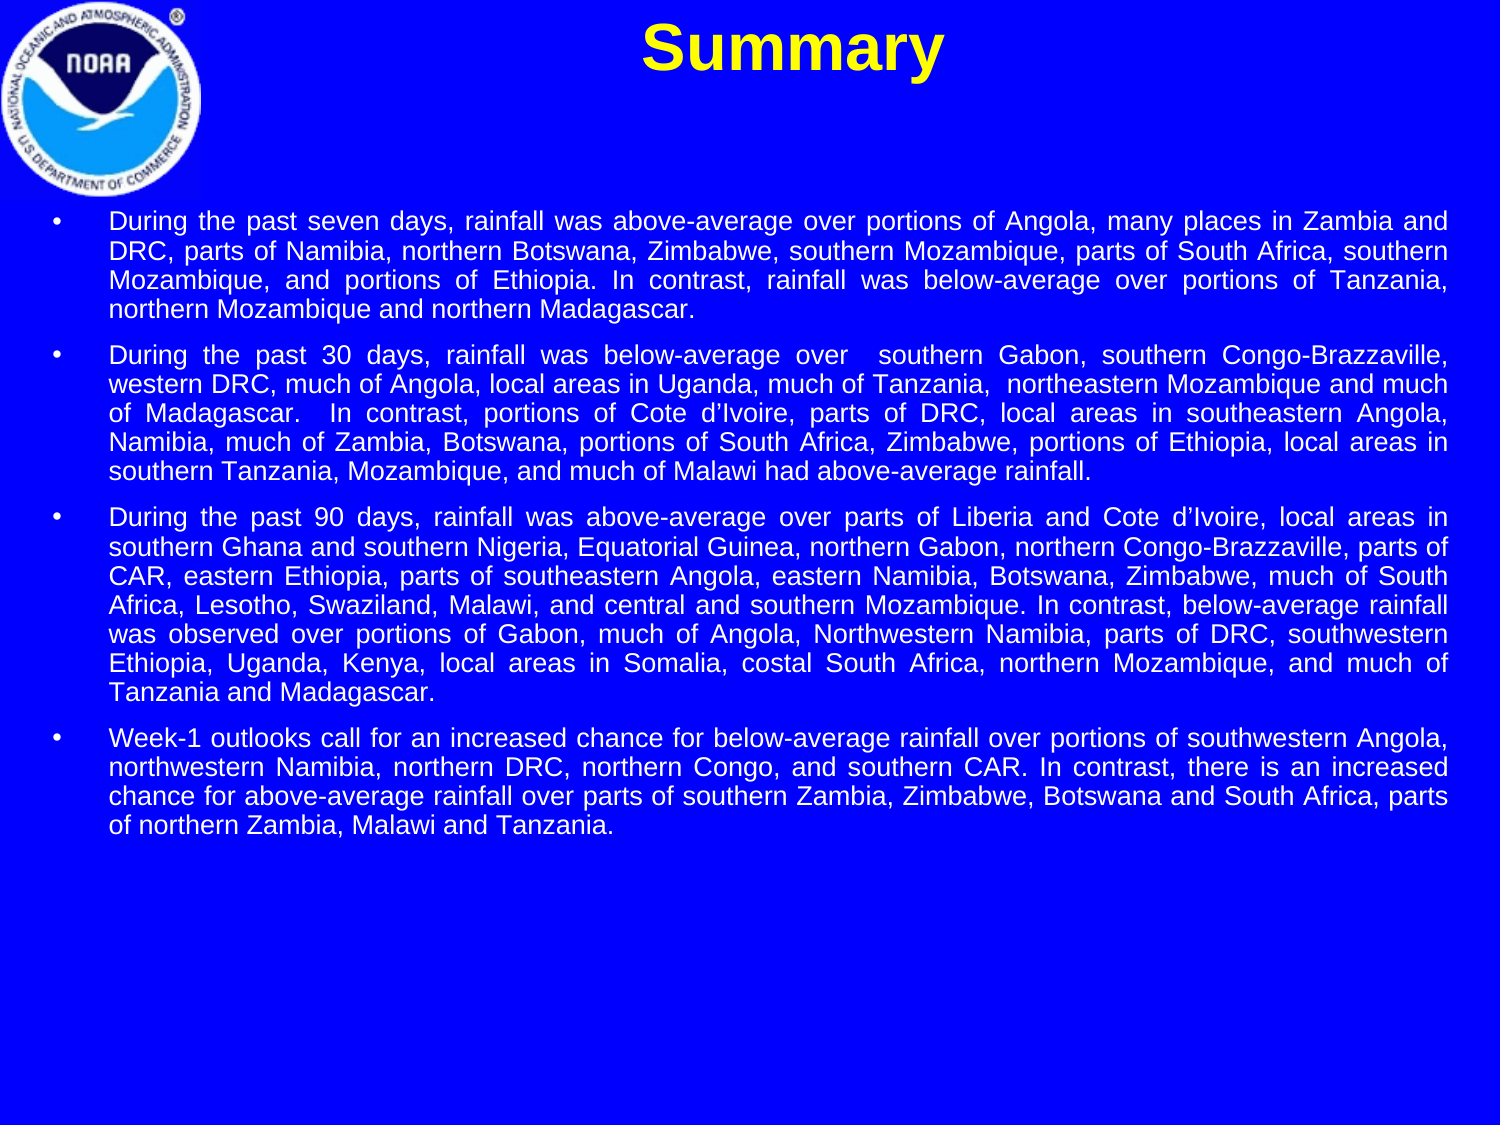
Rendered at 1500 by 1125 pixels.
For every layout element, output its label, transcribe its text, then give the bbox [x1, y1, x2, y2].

text_box During the past seven days, rainfall was above-average over portions of Angola, many places in Zambia and DRC, parts of Namibia, northern Botswana, Zimbabwe, southern Mozambique, parts of South Africa, southern Mozambique, and portions of Ethiopia. In contrast, rainfall was below-average over portions of Tanzania, northern Mozambique and northern Madagascar. During the past 30 days, rainfall was below-average over southern Gabon, southern Congo-Brazzaville, western DRC, much of Angola, local areas in Uganda, much of Tanzania, northeastern Mozambique and much of Madagascar. In contrast, portions of Cote d’Ivoire, parts of DRC, local areas in southeastern Angola, Namibia, much of Zambia, Botswana, portions of South Africa, Zimbabwe, portions of Ethiopia, local areas in southern Tanzania, Mozambique, and much of Malawi had above-average rainfall. During the past 90 days, rainfall was above-average over parts of Liberia and Cote d’Ivoire, local areas in southern Ghana and southern Nigeria, Equatorial Guinea, northern Gabon, northern Congo-Brazzaville, parts of CAR, eastern Ethiopia, parts of southeastern Angola, eastern Namibia, Botswana, Zimbabwe, much of South Africa, Lesotho, Swaziland, Malawi, and central and southern Mozambique. In contrast, below-average rainfall was observed over portions of Gabon, much of Angola, Northwestern Namibia, parts of DRC, southwestern Ethiopia, Uganda, Kenya, local areas in Somalia, costal South Africa, northern Mozambique, and much of Tanzania and Madagascar. Week-1 outlooks call for an increased chance for below-average rainfall over portions of southwestern Angola, northwestern Namibia, northern DRC, northern Congo, and southern CAR. In contrast, there is an increased chance for above-average rainfall over parts of southern Zambia, Zimbabwe, Botswana and South Africa, parts of northern Zambia, Malawi and Tanzania. [37, 200, 1463, 1113]
title Summary [200, 0, 1388, 100]
picture [0, 0, 200, 200]
